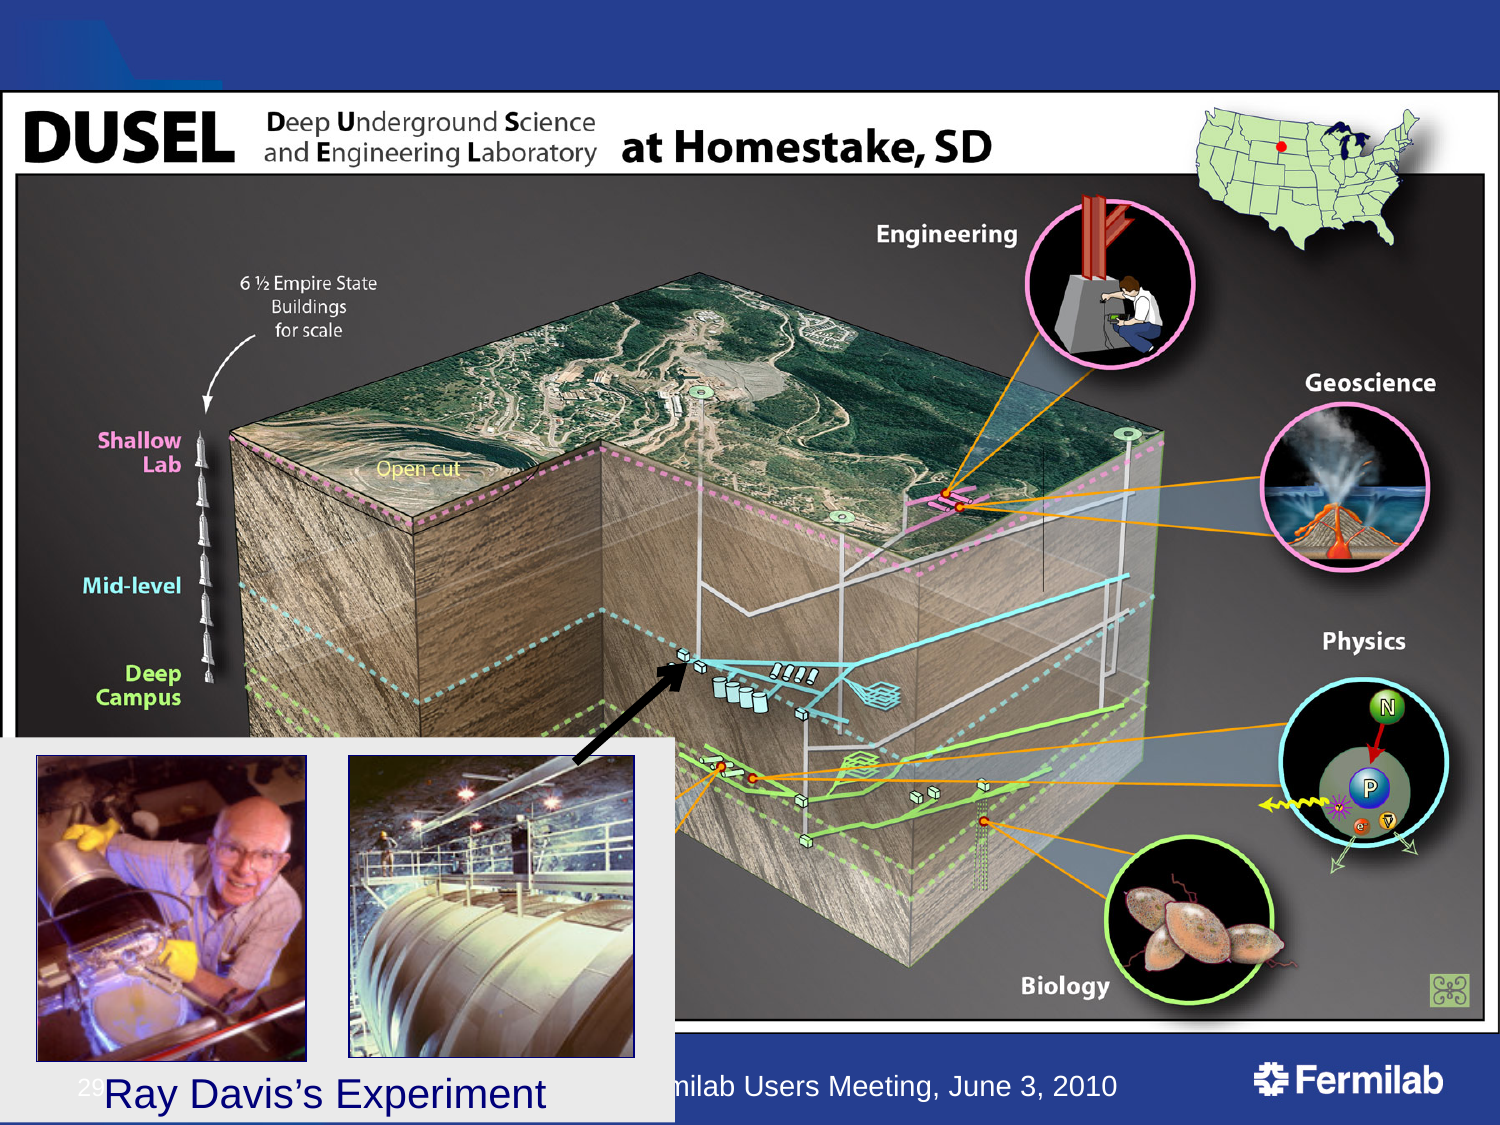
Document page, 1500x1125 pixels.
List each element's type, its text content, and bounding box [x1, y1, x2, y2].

picture [0, 0, 1500, 1125]
footer P Oddone, Fermilab Users Meeting, June 3, 2010 [704, 1043, 1238, 1110]
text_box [0, 662, 701, 1125]
